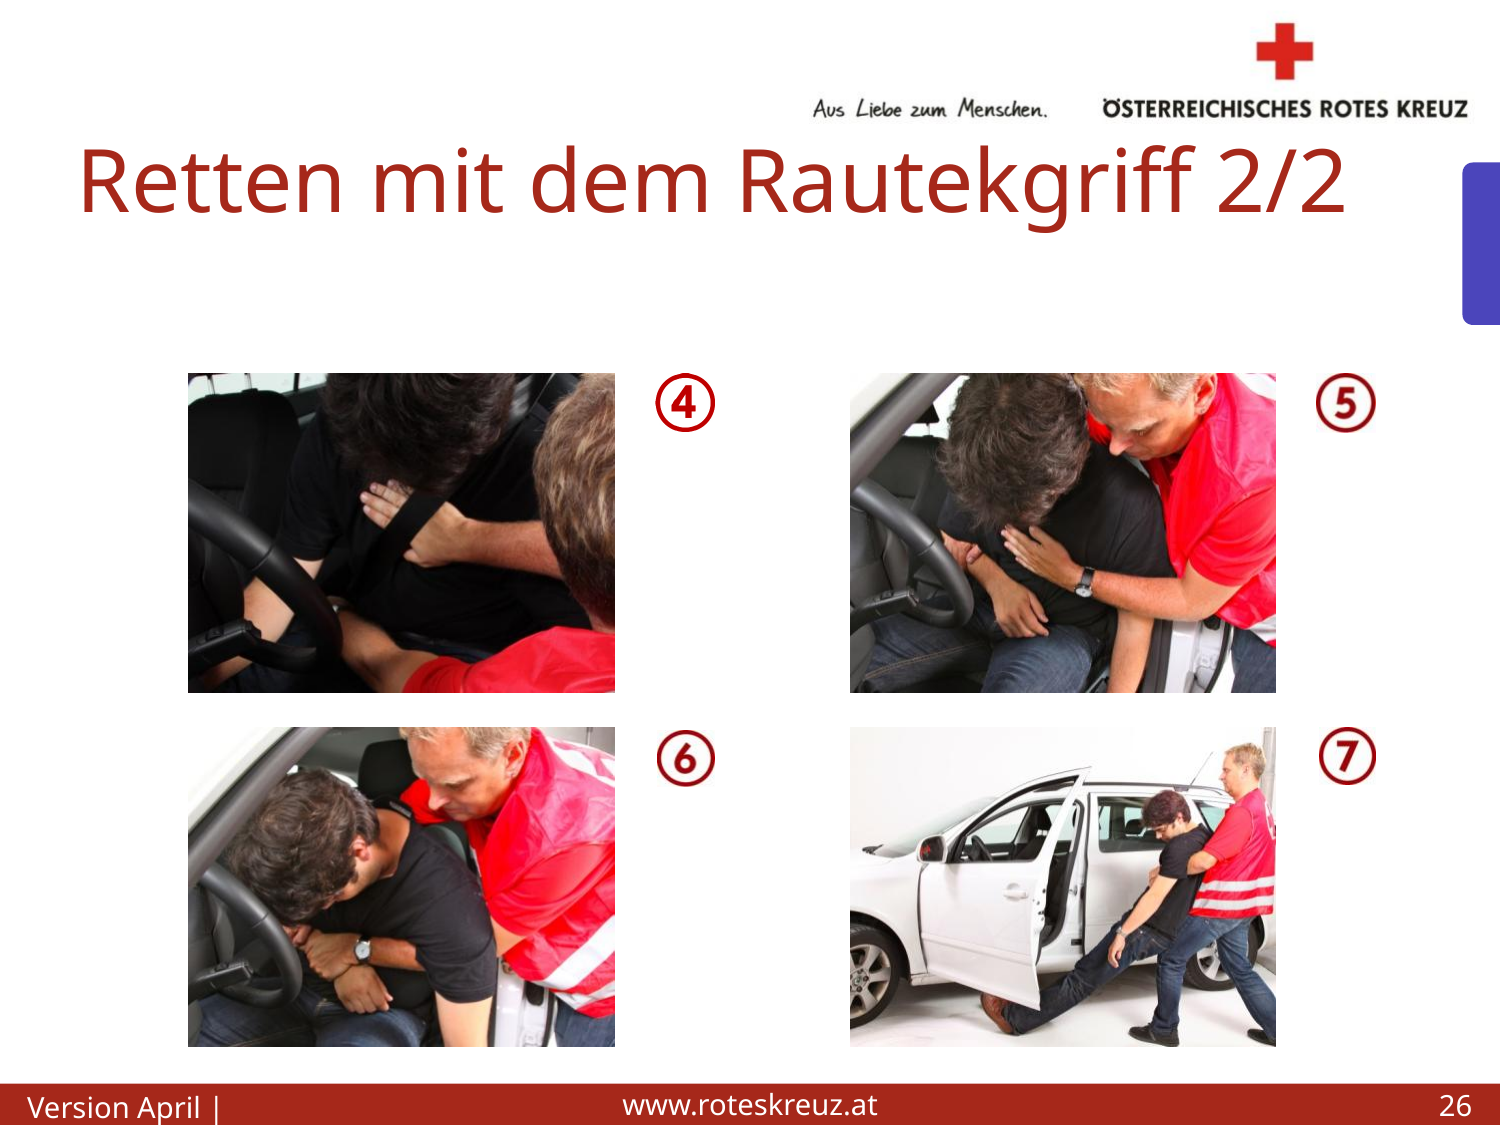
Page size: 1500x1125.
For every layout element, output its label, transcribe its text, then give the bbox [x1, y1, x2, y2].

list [188, 373, 615, 693]
slide_number 26 [1174, 1079, 1488, 1125]
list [188, 727, 615, 1048]
text_box [1462, 162, 1500, 325]
picture [1316, 373, 1376, 433]
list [850, 727, 1276, 1048]
picture [785, 0, 1495, 146]
picture [1319, 727, 1376, 785]
title Retten mit dem Rautekgriff 2/2 [76, 125, 1353, 333]
picture [657, 730, 715, 787]
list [850, 373, 1276, 693]
picture [655, 373, 715, 432]
